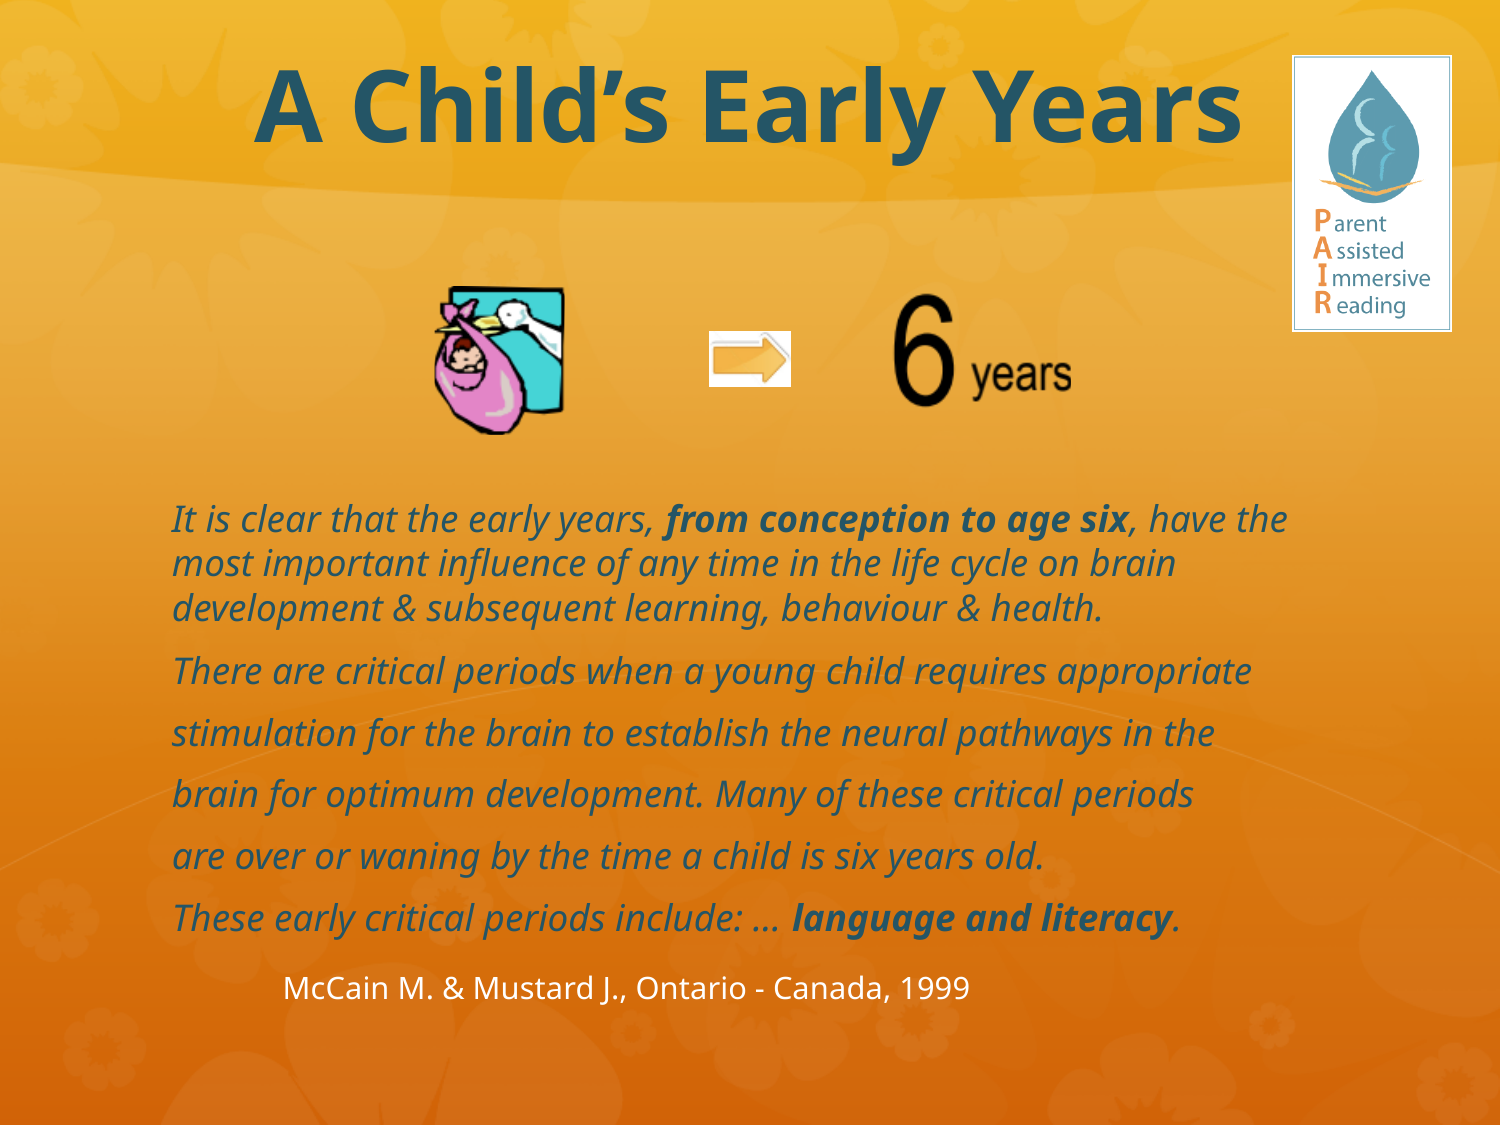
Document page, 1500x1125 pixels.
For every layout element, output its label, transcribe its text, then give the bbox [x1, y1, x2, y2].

picture [0, 0, 1500, 1125]
list It is clear that the early years, from conception to age six, have the most important influence of any time in the life cycle on brain development & subsequent learning, behaviour & health. There are critical periods when a young child requires appropriate stimulation for the brain to establish the neural pathways in the brain for optimum development. Many of these critical periods are over or waning by the time a child is six years old. These early critical periods include: … language and literacy. McCain M. & Mustard J., Ontario - Canada, 1999 [156, 262, 1344, 1022]
title A Child’s Early Years [127, 14, 1372, 203]
